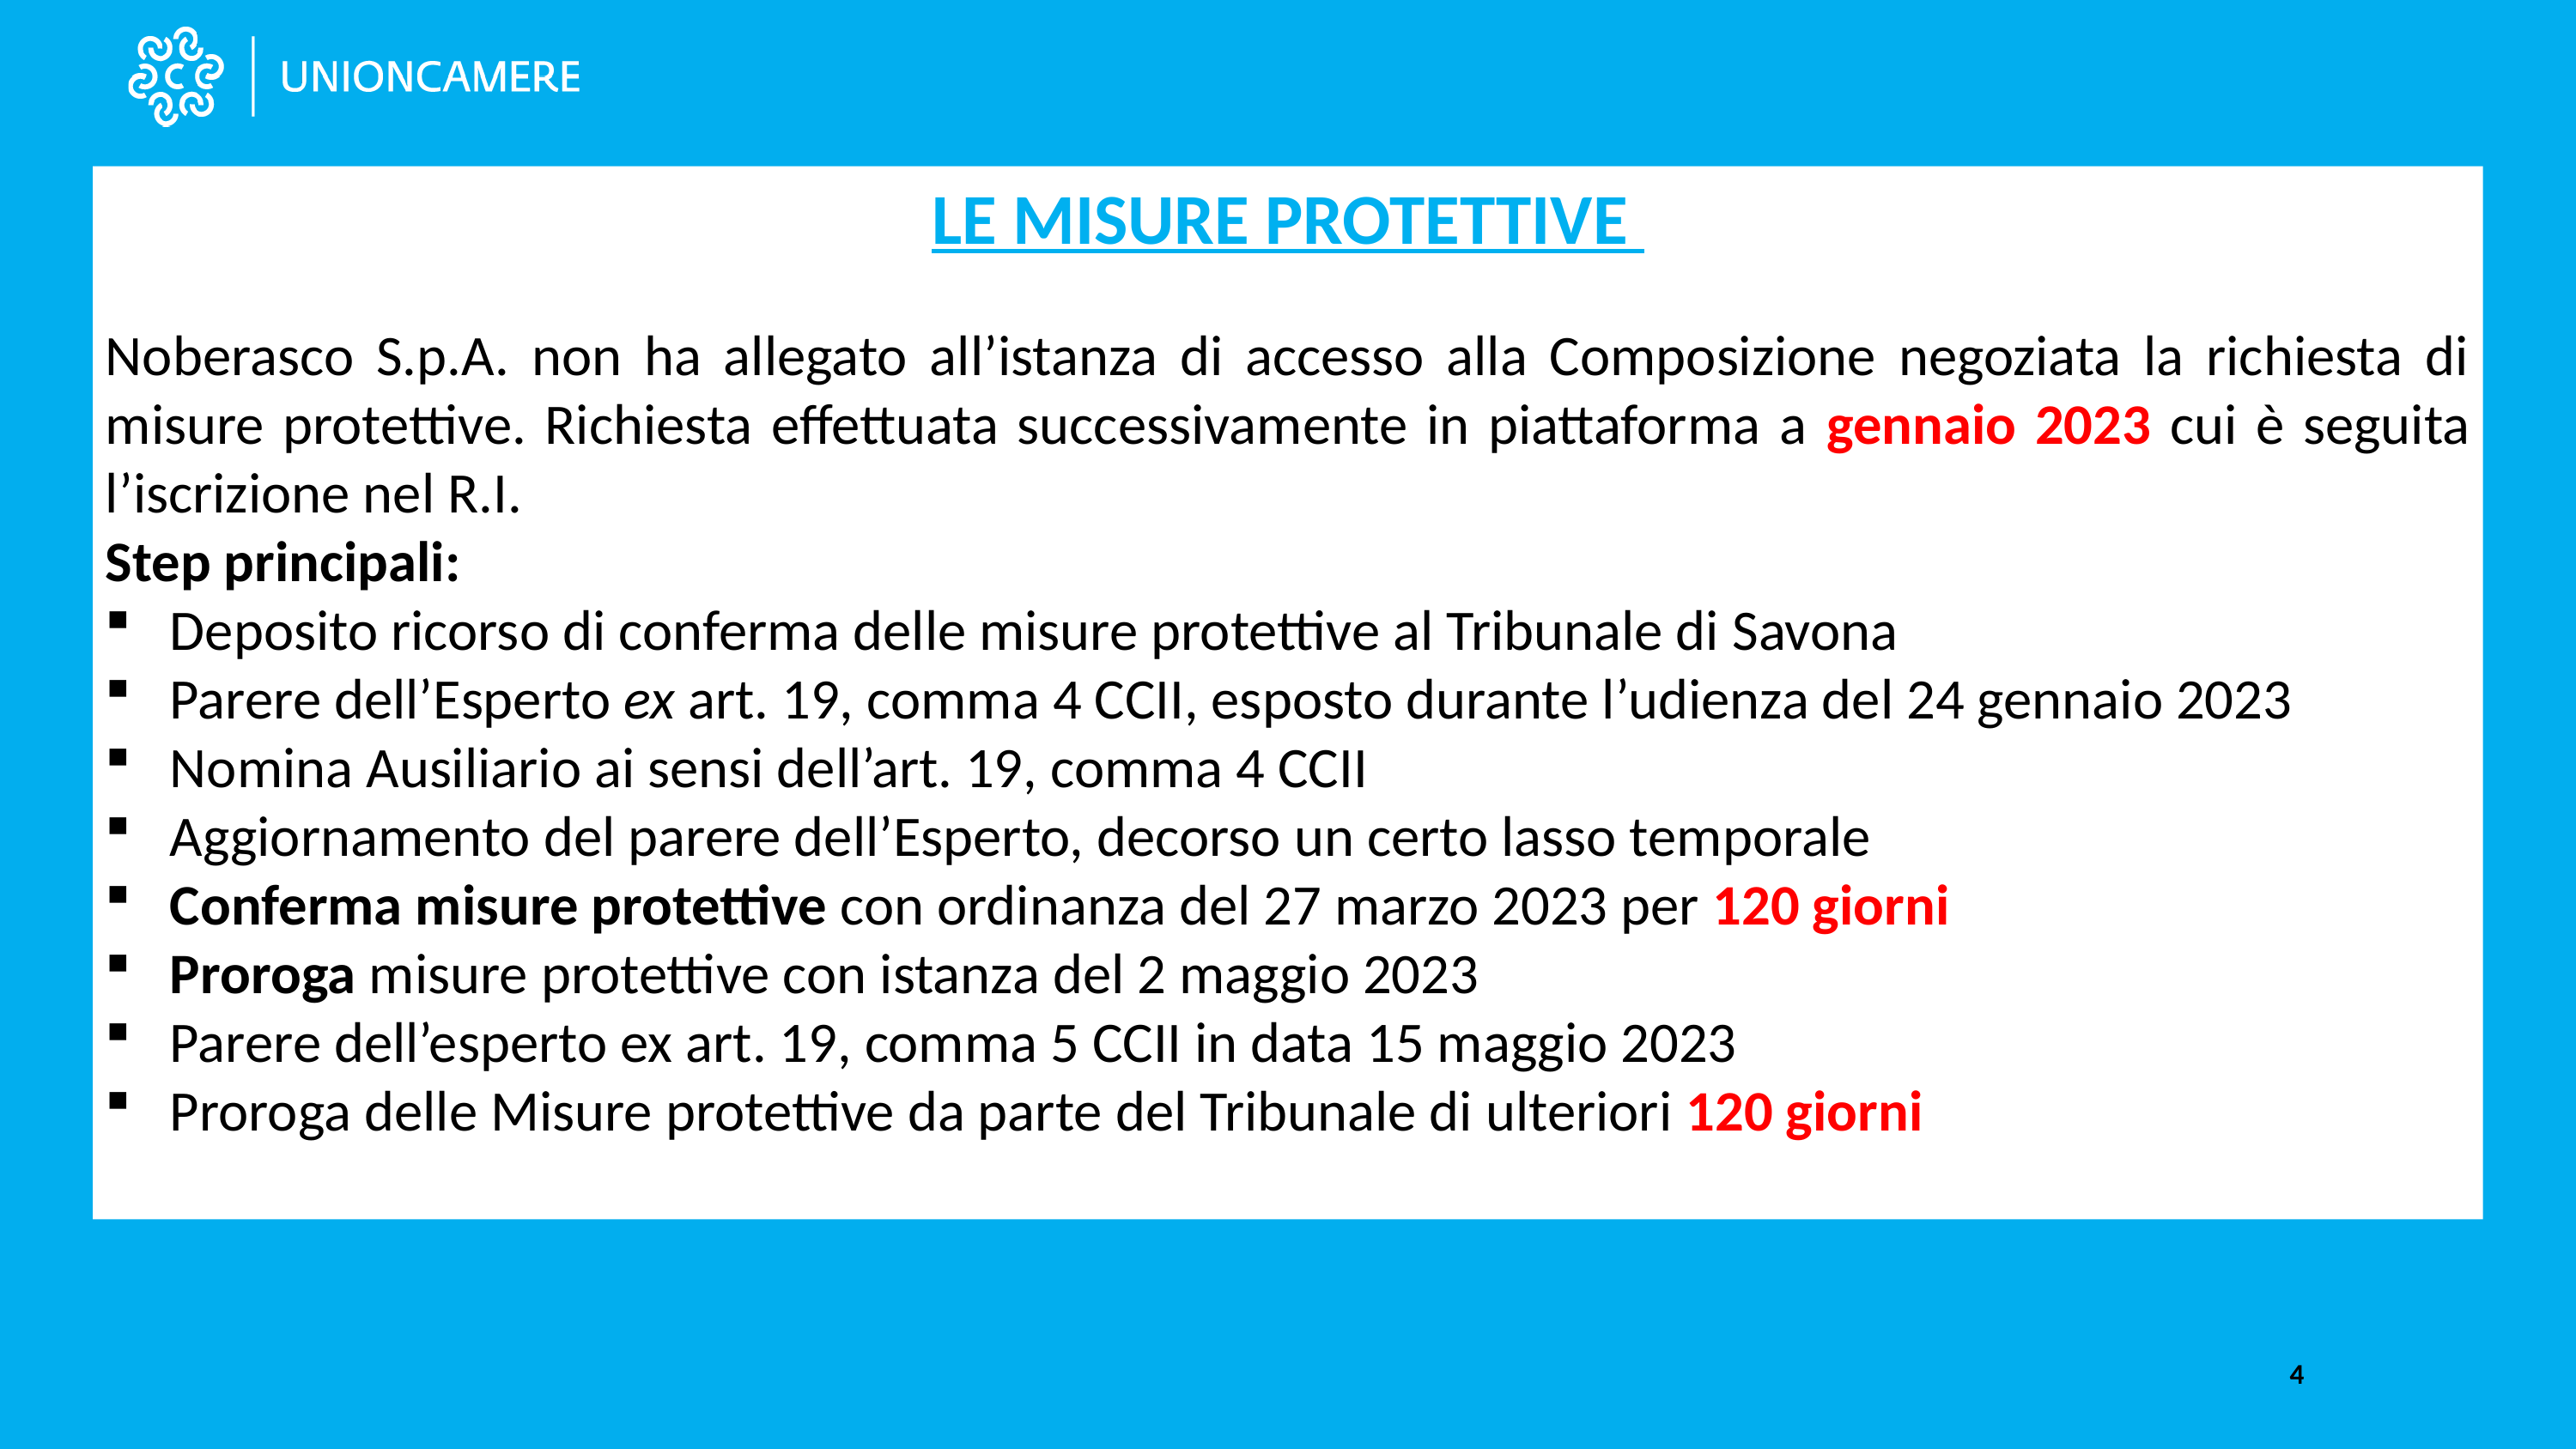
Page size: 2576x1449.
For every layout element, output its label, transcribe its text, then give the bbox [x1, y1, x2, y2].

footer 4 [2093, 1346, 2501, 1398]
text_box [144, 104, 2027, 646]
text_box LE MISURE PROTETTIVE Noberasco S.p.A. non ha allegato all’istanza di accesso alla Composizione negoziata la richiesta di misure protettive. Richiesta effettuata successivamente in piattaforma a gennaio 2023 cui è seguita l’iscrizione nel R.I. Step principali: Deposito ricorso di conferma delle misure protettive al Tribunale di Savona Parere dell’Esperto ex art. 19, comma 4 CCII, esposto durante l’udienza del 24 gennaio 2023 Nomina Ausiliario ai sensi dell’art. 19, comma 4 CCII Aggiornamento del parere dell’Esperto, decorso un certo lasso temporale Conferma misure protettive con ordinanza del 27 marzo 2023 per 120 giorni Proroga misure protettive con istanza del 2 maggio 2023 Parere dell’esperto ex art. 19, comma 5 CCII in data 15 maggio 2023 Proroga delle Misure protettive da parte del Tribunale di ulteriori 120 giorni [93, 166, 2483, 1220]
text_box [128, 27, 580, 127]
